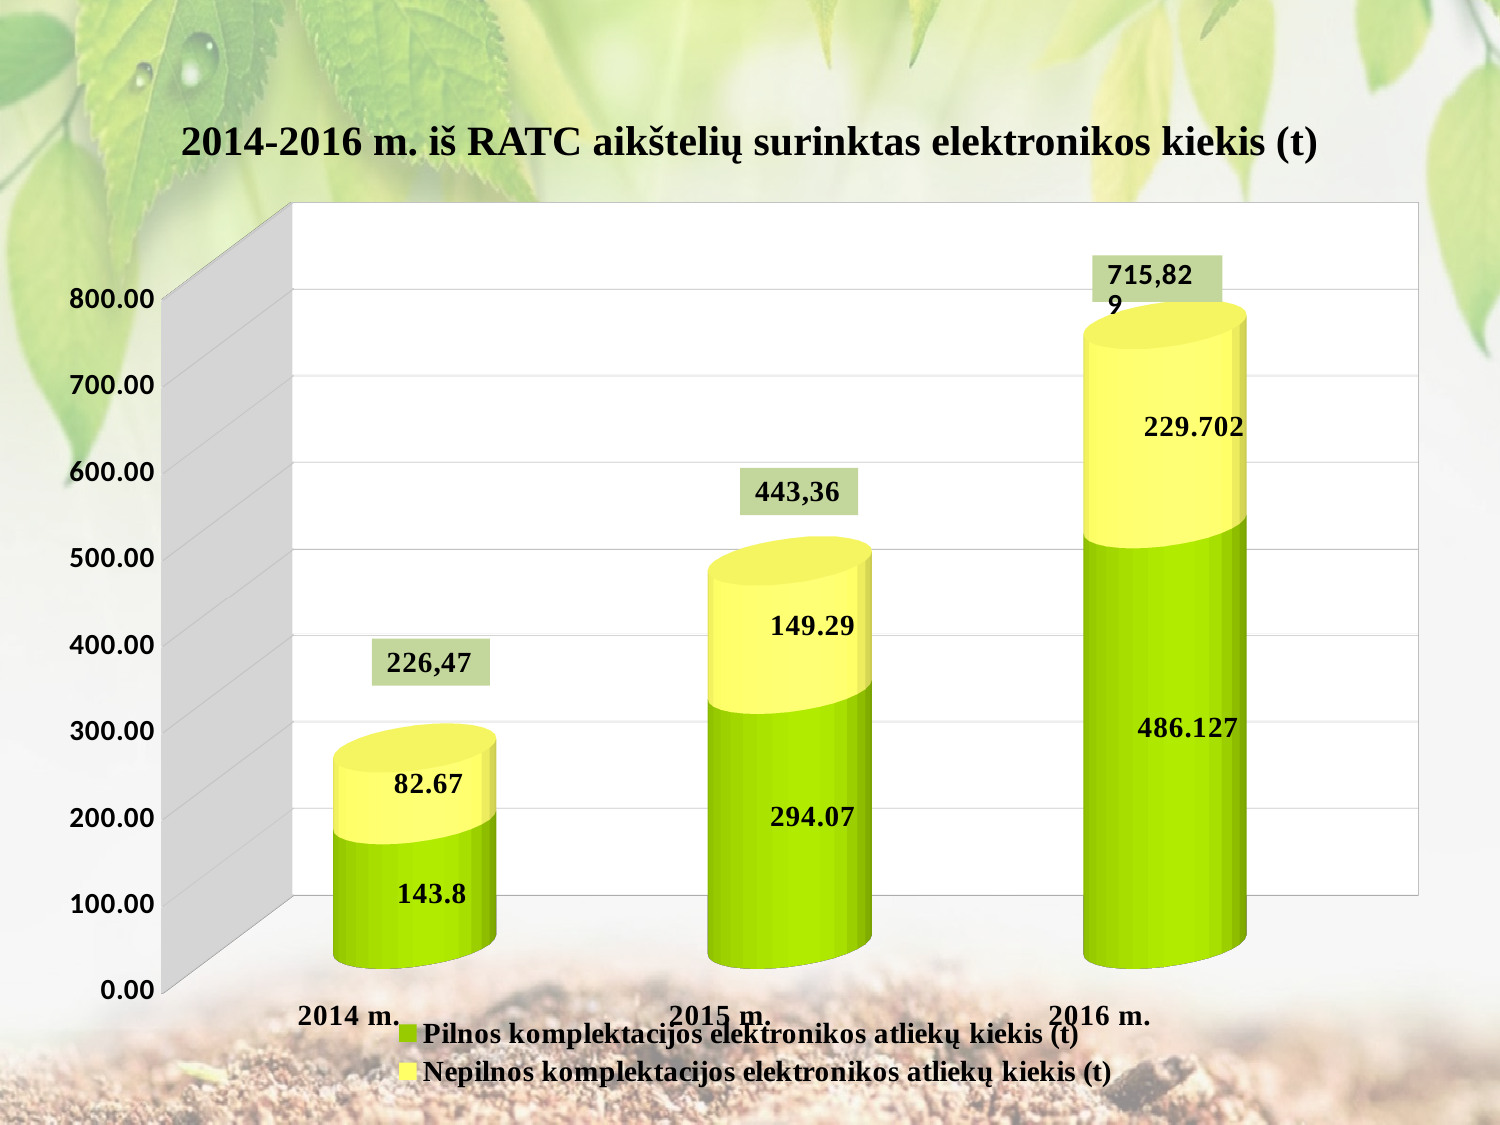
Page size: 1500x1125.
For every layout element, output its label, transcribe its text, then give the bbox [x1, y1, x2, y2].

chart [41, 184, 1448, 1107]
title 2014-2016 m. iš RATC aikštelių surinktas elektronikos kiekis (t) [0, 45, 1500, 233]
